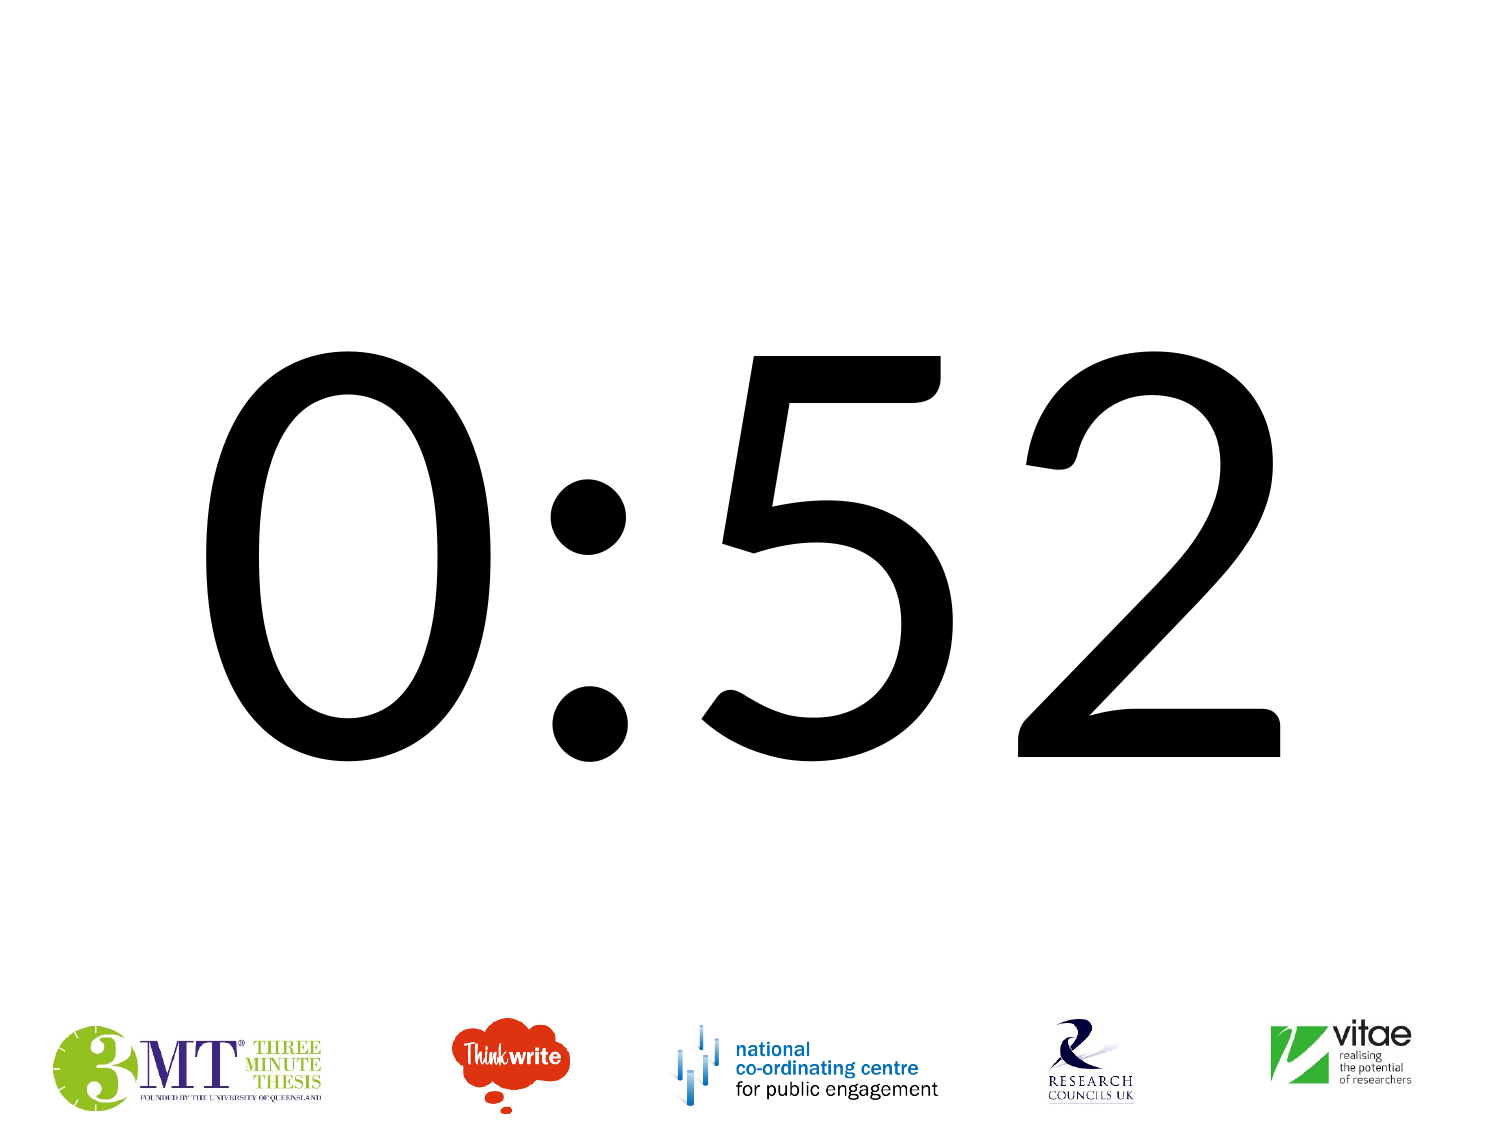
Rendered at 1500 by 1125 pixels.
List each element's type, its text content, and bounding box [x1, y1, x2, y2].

picture [1234, 989, 1447, 1120]
picture [452, 1018, 570, 1114]
text_box 0:52 [112, 125, 1388, 941]
picture [1045, 1015, 1137, 1107]
picture [53, 1026, 321, 1111]
picture [663, 1025, 938, 1106]
